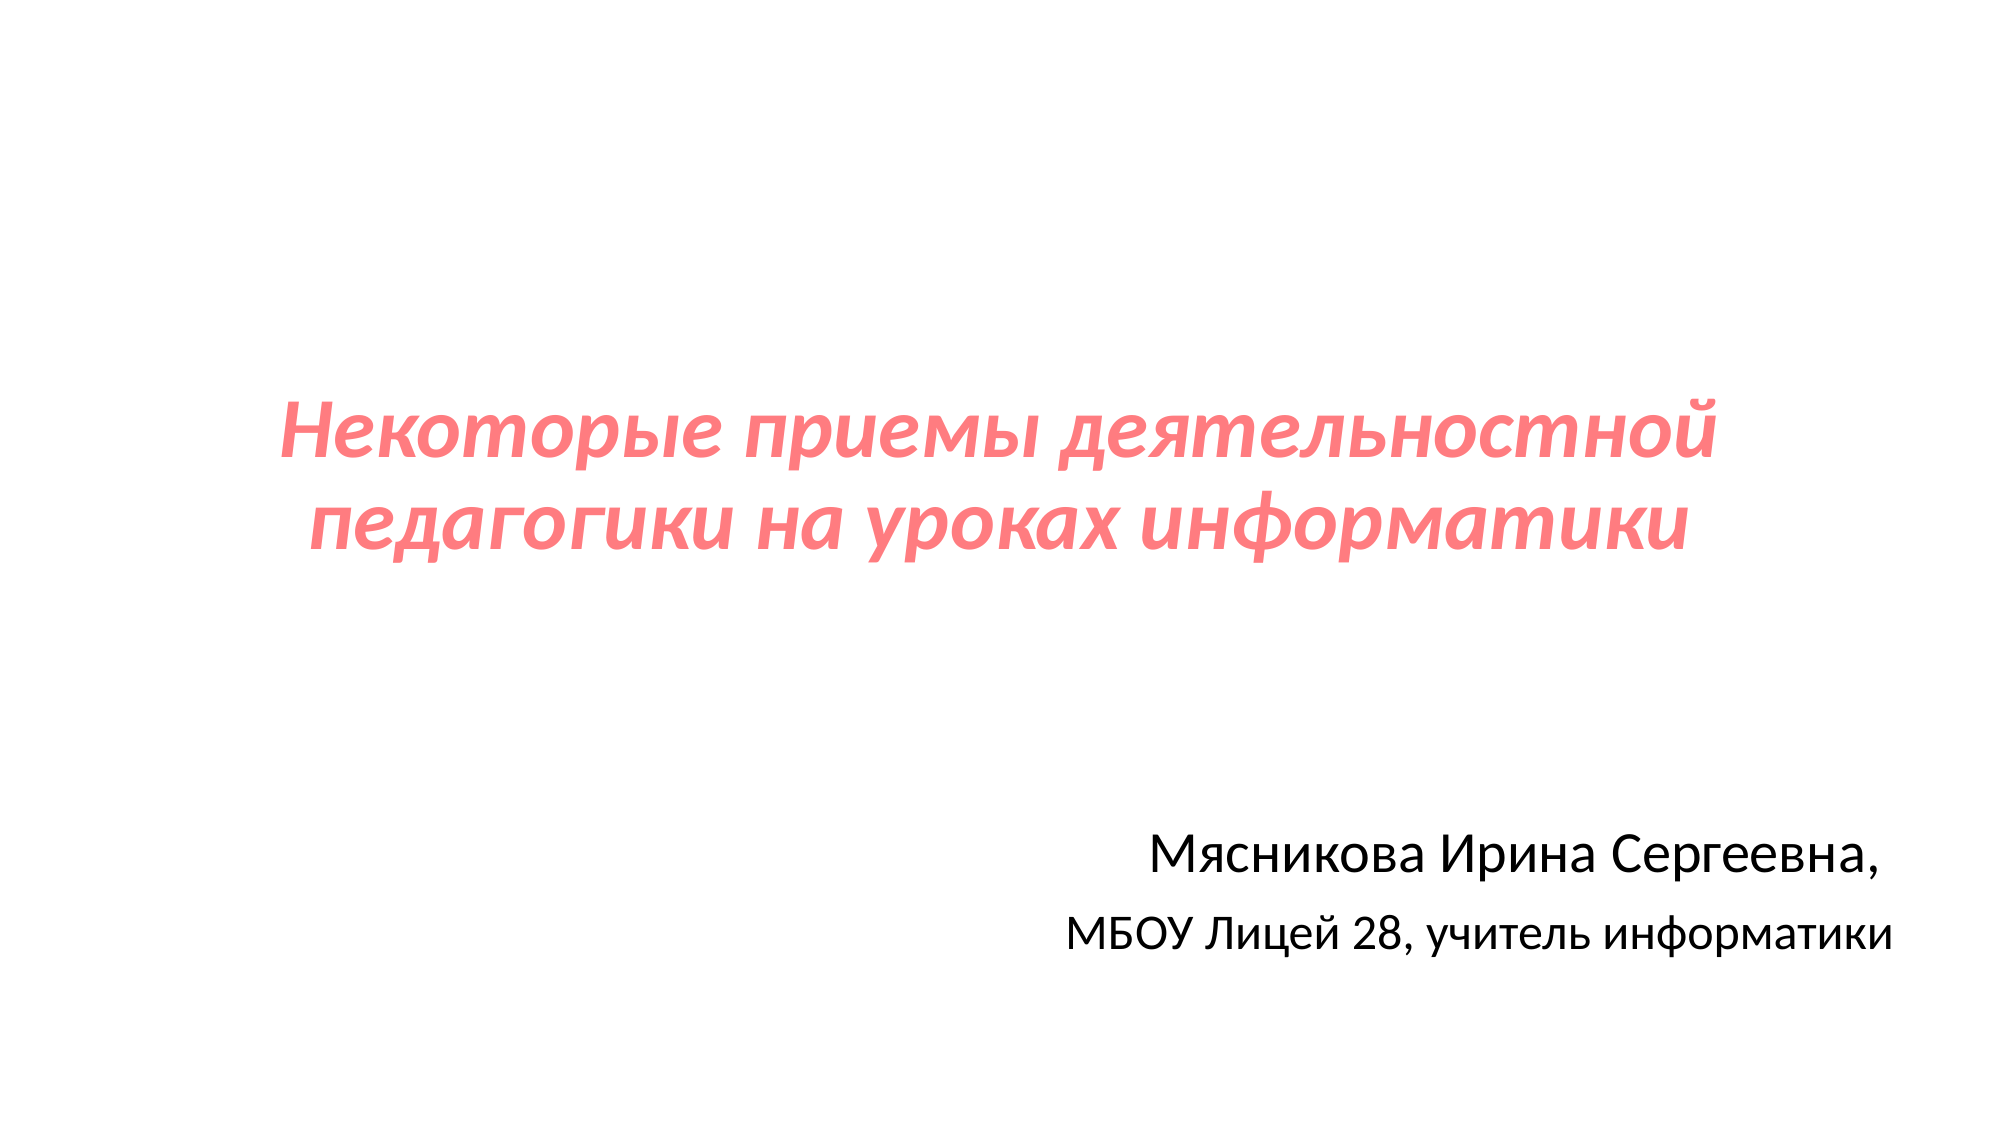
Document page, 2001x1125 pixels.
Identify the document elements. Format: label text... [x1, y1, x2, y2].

title Некоторые приемы деятельностной педагогики на уроках информатики [249, 184, 1750, 576]
subtitle Мясникова Ирина Сергеевна, МБОУ Лицей 28, учитель информатики [409, 814, 1910, 1006]
